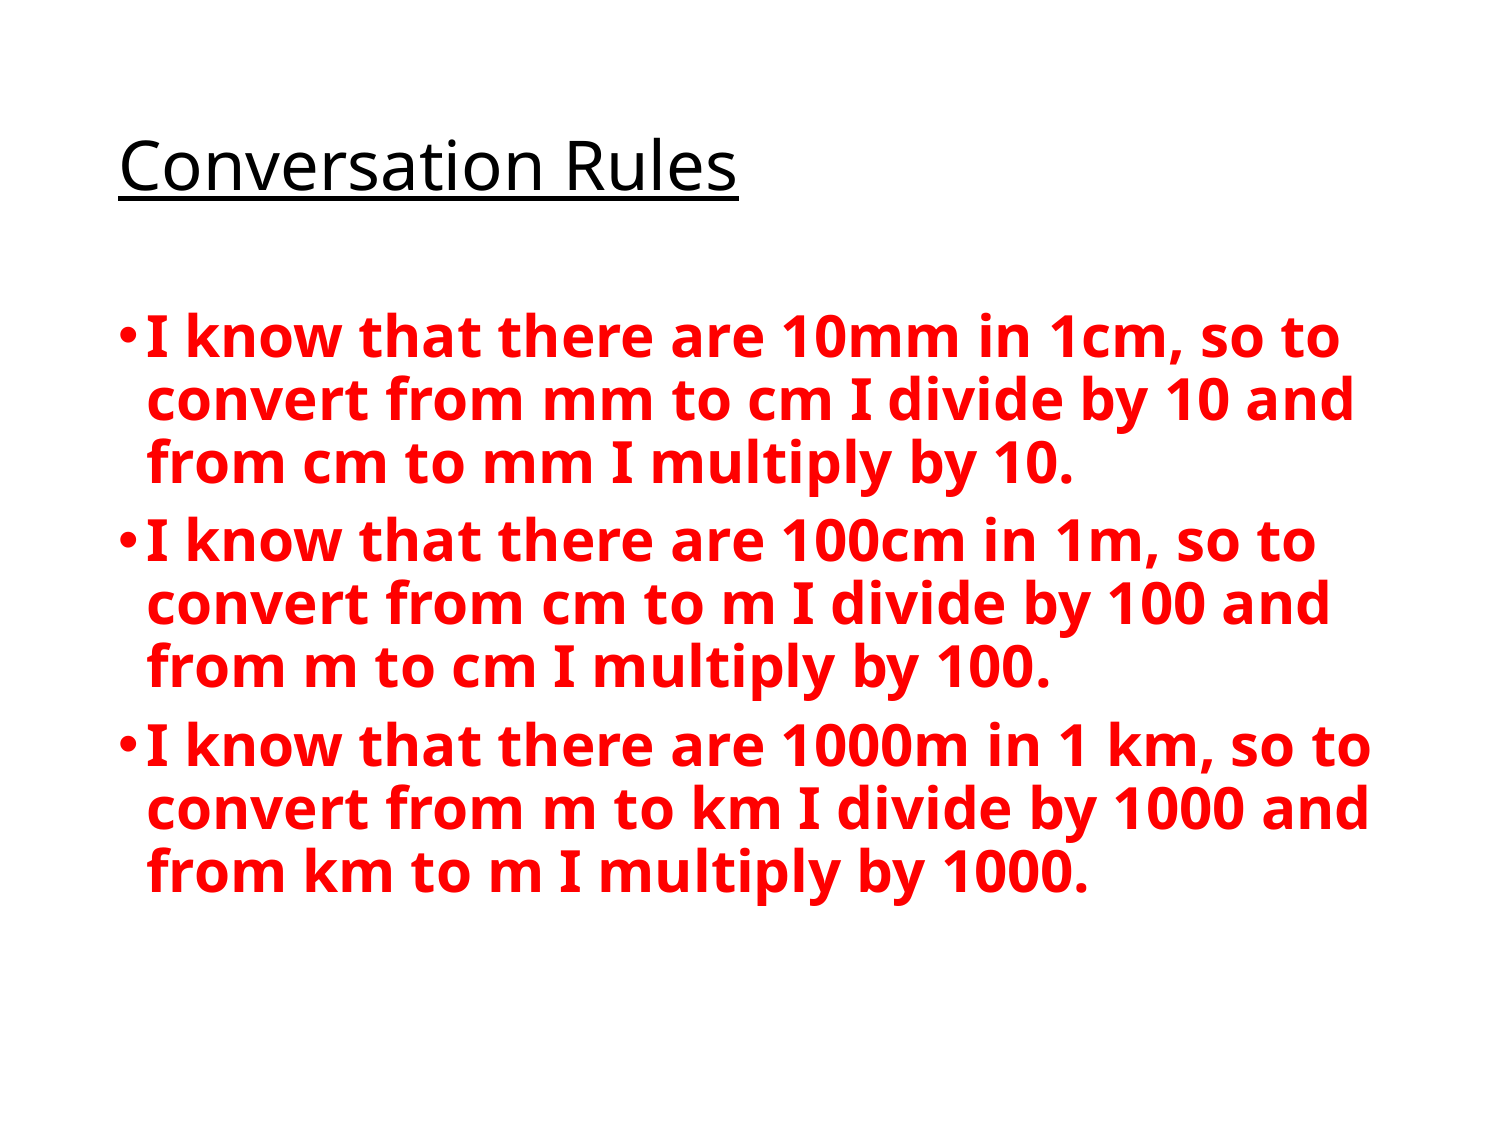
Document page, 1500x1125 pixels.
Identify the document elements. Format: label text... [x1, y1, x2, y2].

list I know that there are 10mm in 1cm, so to convert from mm to cm I divide by 10 and from cm to mm I multiply by 10. I know that there are 100cm in 1m, so to convert from cm to m I divide by 100 and from m to cm I multiply by 100. I know that there are 1000m in 1 km, so to convert from m to km I divide by 1000 and from km to m I multiply by 1000. [103, 299, 1397, 953]
title Conversation Rules [103, 59, 1397, 278]
